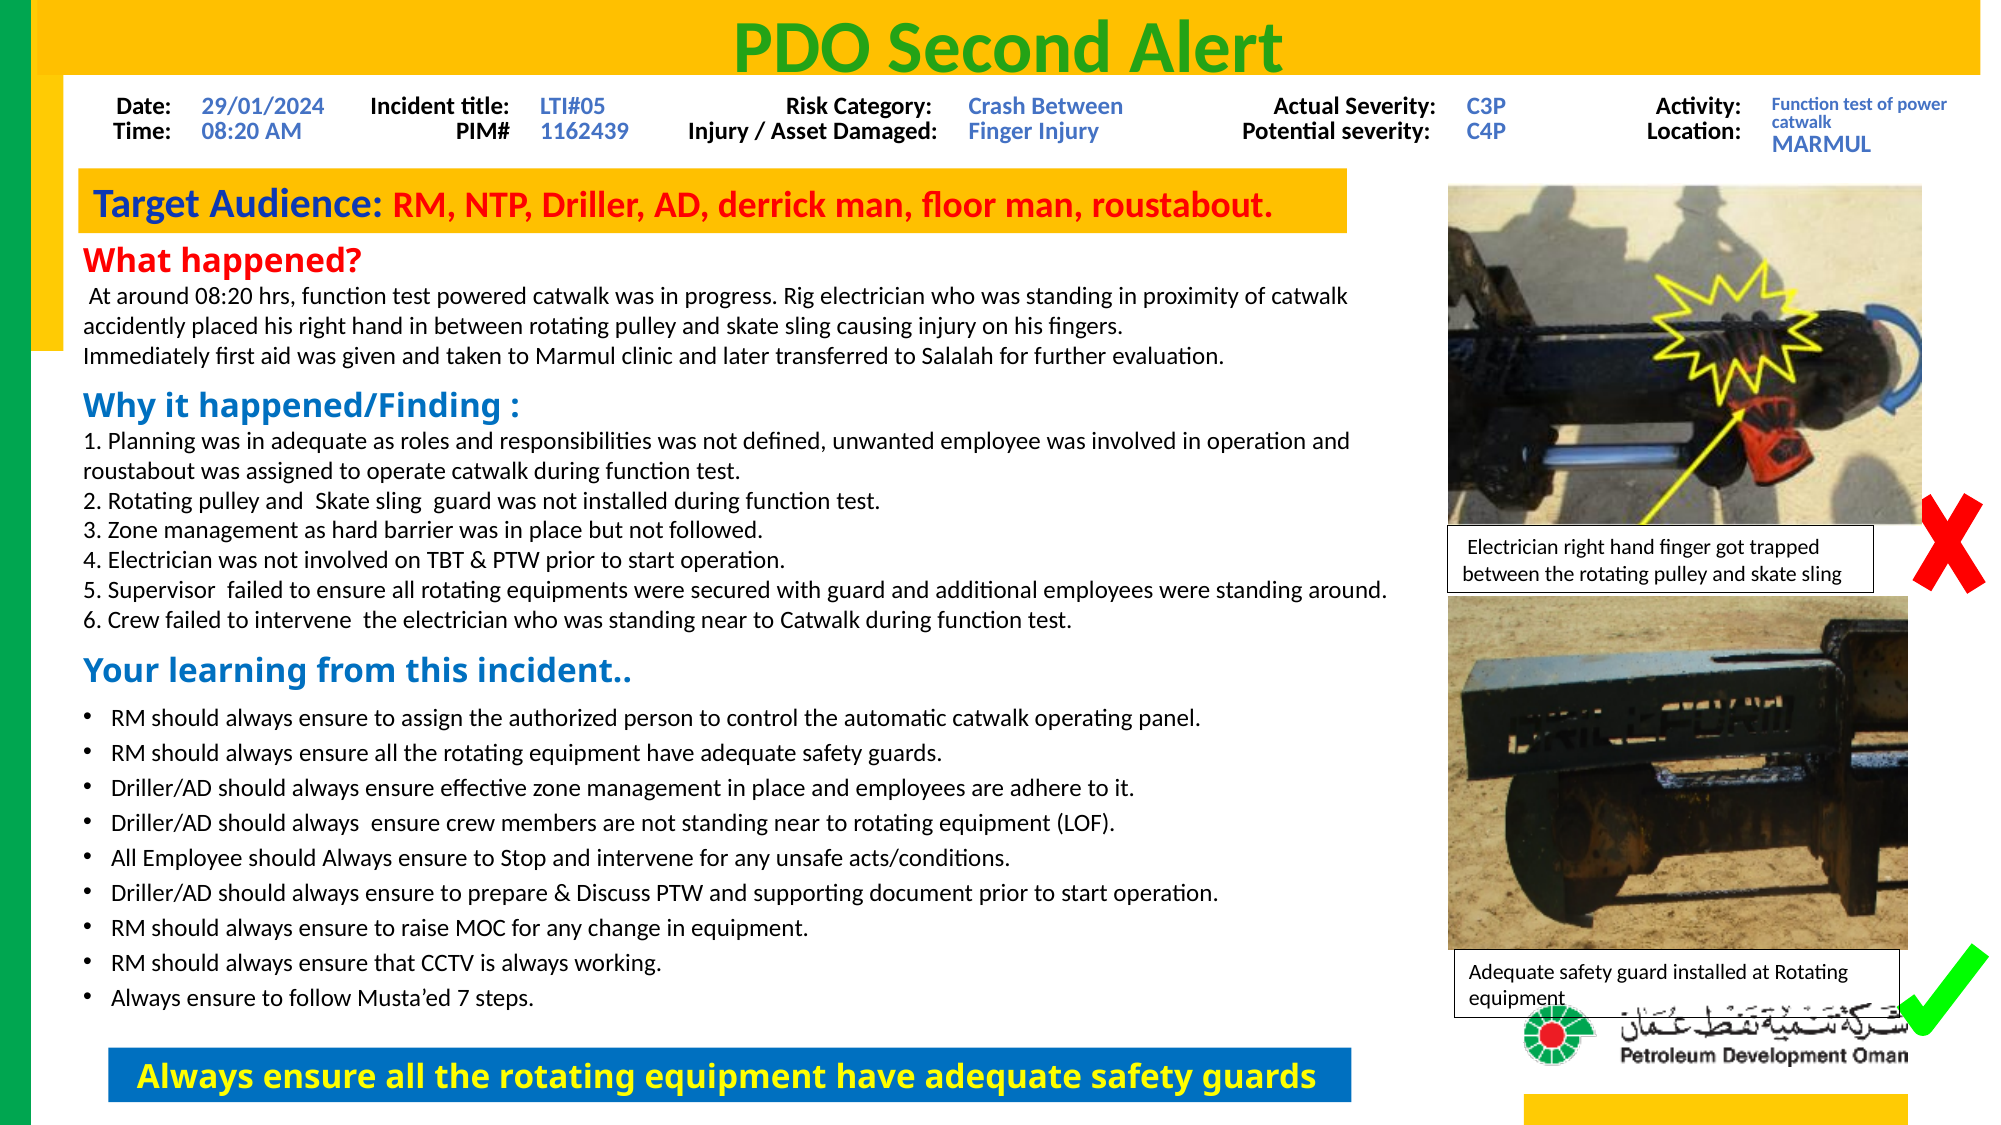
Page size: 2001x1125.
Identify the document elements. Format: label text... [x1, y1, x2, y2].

table_header LTI#05 1162439 [525, 89, 672, 193]
text_box Always ensure all the rotating equipment have adequate safety guards [108, 1047, 1352, 1103]
table_header C3P C4P [1452, 89, 1573, 183]
text_box [1905, 949, 1981, 1025]
text_box Target Audience: RM, NTP, Driller, AD, derrick man, floor man, roustabout. [78, 168, 1347, 234]
table_header Activity: Location: [1573, 89, 1757, 183]
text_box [1921, 498, 1977, 589]
picture [1448, 183, 1922, 526]
text_box PDO Second Alert [37, 0, 1981, 75]
picture [1523, 1003, 1908, 1067]
table_header Function test of power catwalk MARMUL [1757, 89, 1976, 193]
table_header 29/01/2024 08:20 AM [187, 89, 355, 193]
text_box Electrician right hand finger got trapped between the rotating pulley and skate sling [1447, 525, 1874, 593]
picture [1448, 596, 1908, 950]
table_header Incident title: PIM# [355, 89, 525, 193]
text_box Adequate safety guard installed at Rotating equipment [1454, 950, 1900, 1018]
table_header Risk Category: Injury / Asset Damaged: [672, 89, 954, 193]
table_header Actual Severity: Potential severity: [1215, 89, 1452, 193]
table_header Date: Time: [81, 89, 187, 193]
table_header Crash Between Finger Injury [954, 89, 1215, 193]
text_box What happened? At around 08:20 hrs, function test powered catwalk was in progress. Rig electrician who was standing in proximity of catwalk accidently placed his right hand in between rotating pulley and skate sling causing injury on his fingers. Immediately first aid was given and taken to Marmul clinic and later transferred to Salalah for further evaluation. Why it happened/Finding : 1. Planning was in adequate as roles and responsibilities was not defined, unwanted employee was involved in operation and roustabout was assigned to operate catwalk during function test. 2. Rotating pulley and Skate sling guard was not installed during function test. 3. Zone management as hard barrier was in place but not followed. 4. Electrician was not involved on TBT & PTW prior to start operation. 5. Supervisor failed to ensure all rotating equipments were secured with guard and additional employees were standing around. 6. Crew failed to intervene the electrician who was standing near to Catwalk during function test. Your learning from this incident.. RM should always ensure to assign the authorized person to control the automatic catwalk operating panel. RM should always ensure all the rotating equipment have adequate safety guards. Driller/AD should always ensure effective zone management in place and employees are adhere to it. Driller/AD should always ensure crew members are not standing near to rotating equipment (LOF). All Employee should Always ensure to Stop and intervene for any unsafe acts/conditions. Driller/AD should always ensure to prepare & Discuss PTW and supporting document prior to start operation. RM should always ensure to raise MOC for any change in equipment. RM should always ensure that CCTV is always working. Always ensure to follow Musta’ed 7 steps. [68, 232, 1417, 1019]
